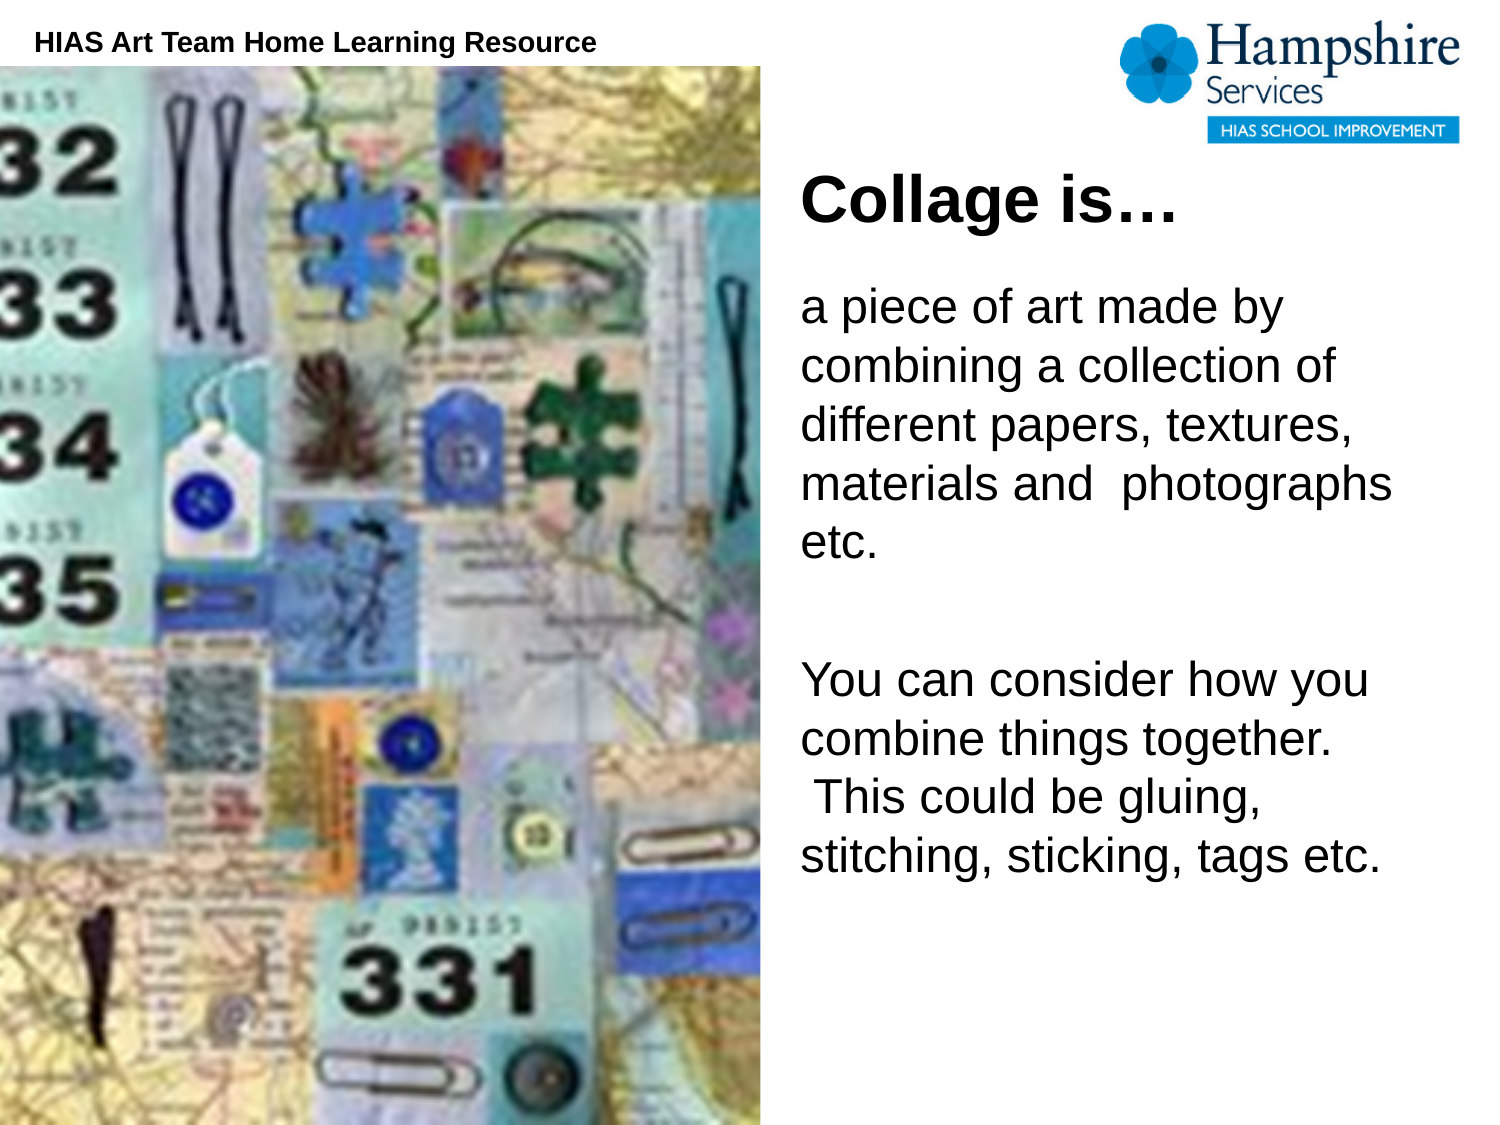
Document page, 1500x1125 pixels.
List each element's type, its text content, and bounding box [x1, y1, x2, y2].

text_box HIAS Art Team Home Learning Resource [19, 15, 686, 64]
subtitle a piece of art made by combining a collection of different papers, textures, materials and photographs etc. You can consider how you combine things together. This could be gluing, stitching, sticking, tags etc. [785, 267, 1412, 965]
picture [1115, 20, 1463, 148]
picture [0, 66, 761, 1125]
title Collage is… [785, 137, 1388, 256]
